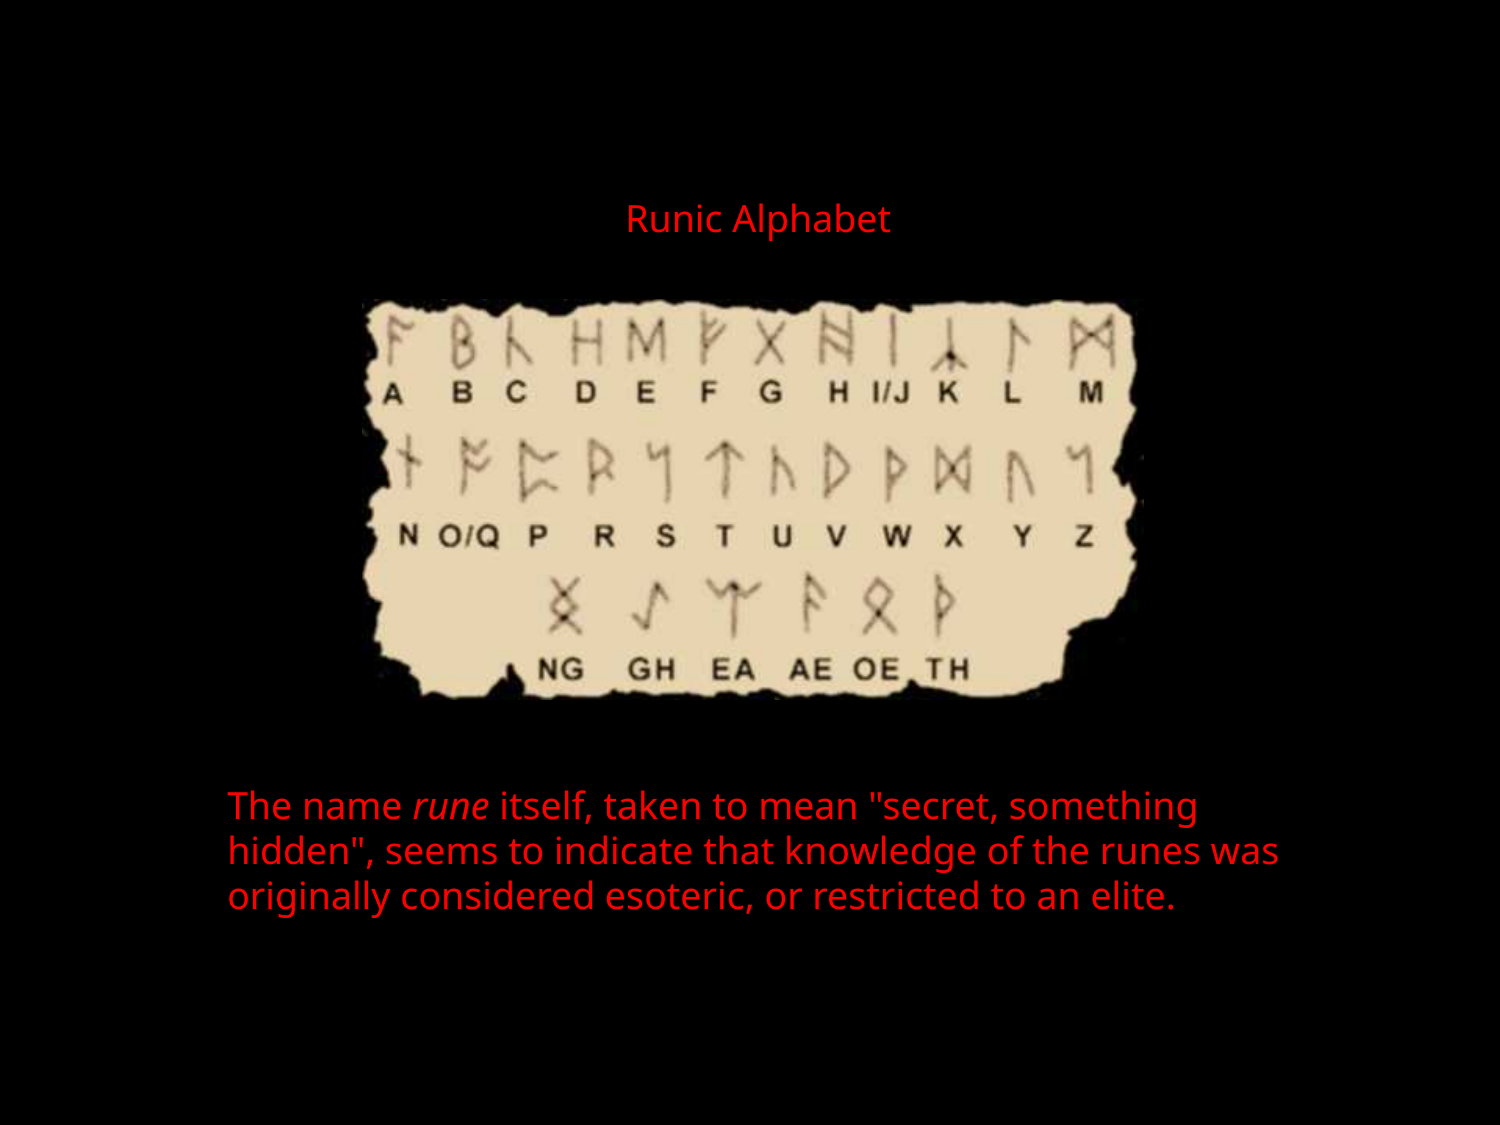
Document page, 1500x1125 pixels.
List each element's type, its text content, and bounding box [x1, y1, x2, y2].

text_box Runic Alphabet [610, 187, 907, 248]
picture [362, 299, 1144, 700]
text_box The name rune itself, taken to mean "secret, something hidden", seems to indicate that knowledge of the runes was originally considered esoteric, or restricted to an elite. [212, 774, 1363, 925]
